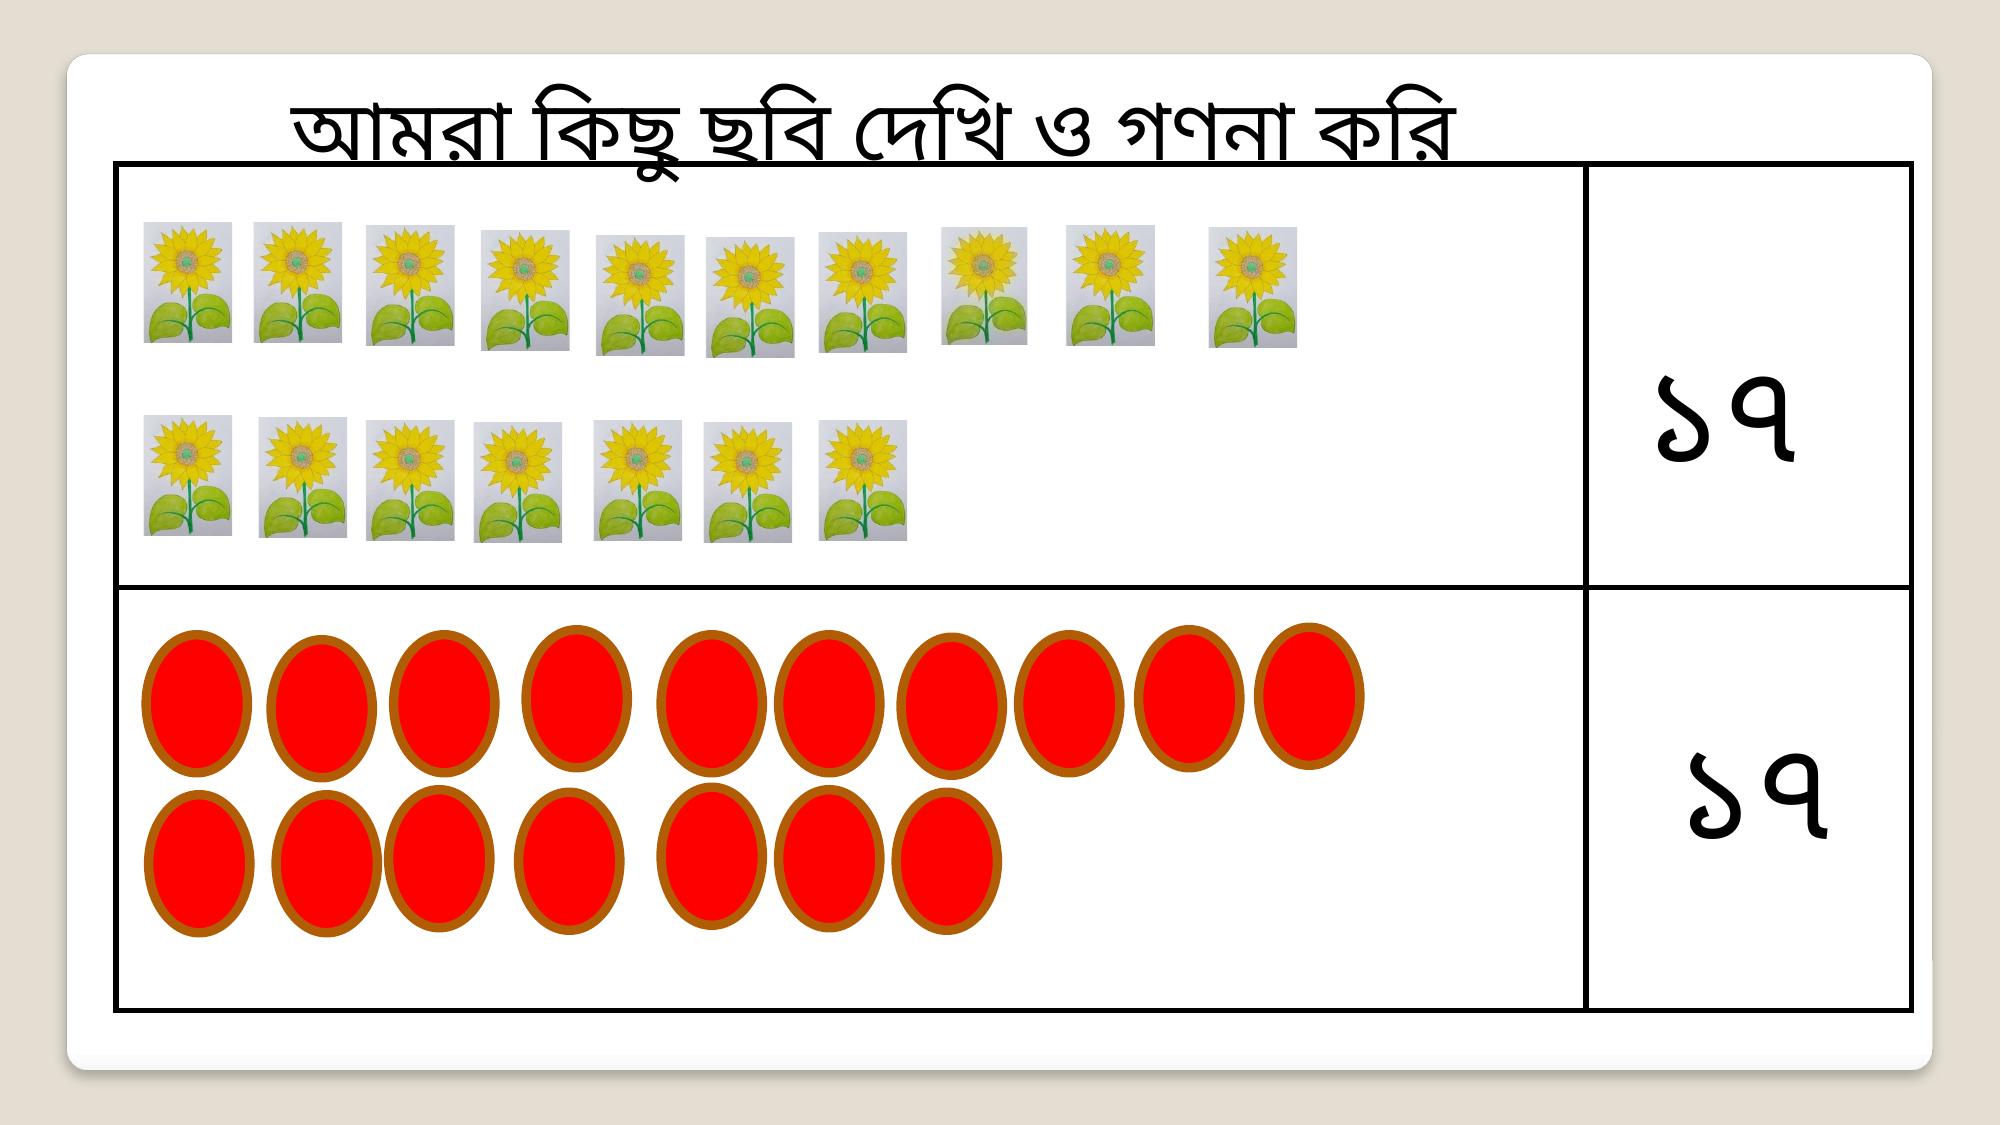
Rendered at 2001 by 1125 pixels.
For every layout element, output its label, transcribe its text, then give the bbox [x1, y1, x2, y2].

text_box আমরা কিছু ছবি দেখি ও গণনা করি [199, 69, 1548, 185]
table_cell [1589, 590, 1909, 694]
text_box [142, 415, 908, 544]
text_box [145, 627, 1361, 779]
table_header [119, 167, 1583, 585]
text_box ১৭ [1542, 317, 1903, 498]
table_cell [119, 590, 1583, 1008]
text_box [148, 786, 998, 934]
table_cell [1589, 875, 1909, 1008]
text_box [142, 222, 1298, 359]
table_header [1589, 167, 1909, 585]
text_box ১৭ [1575, 694, 1936, 875]
